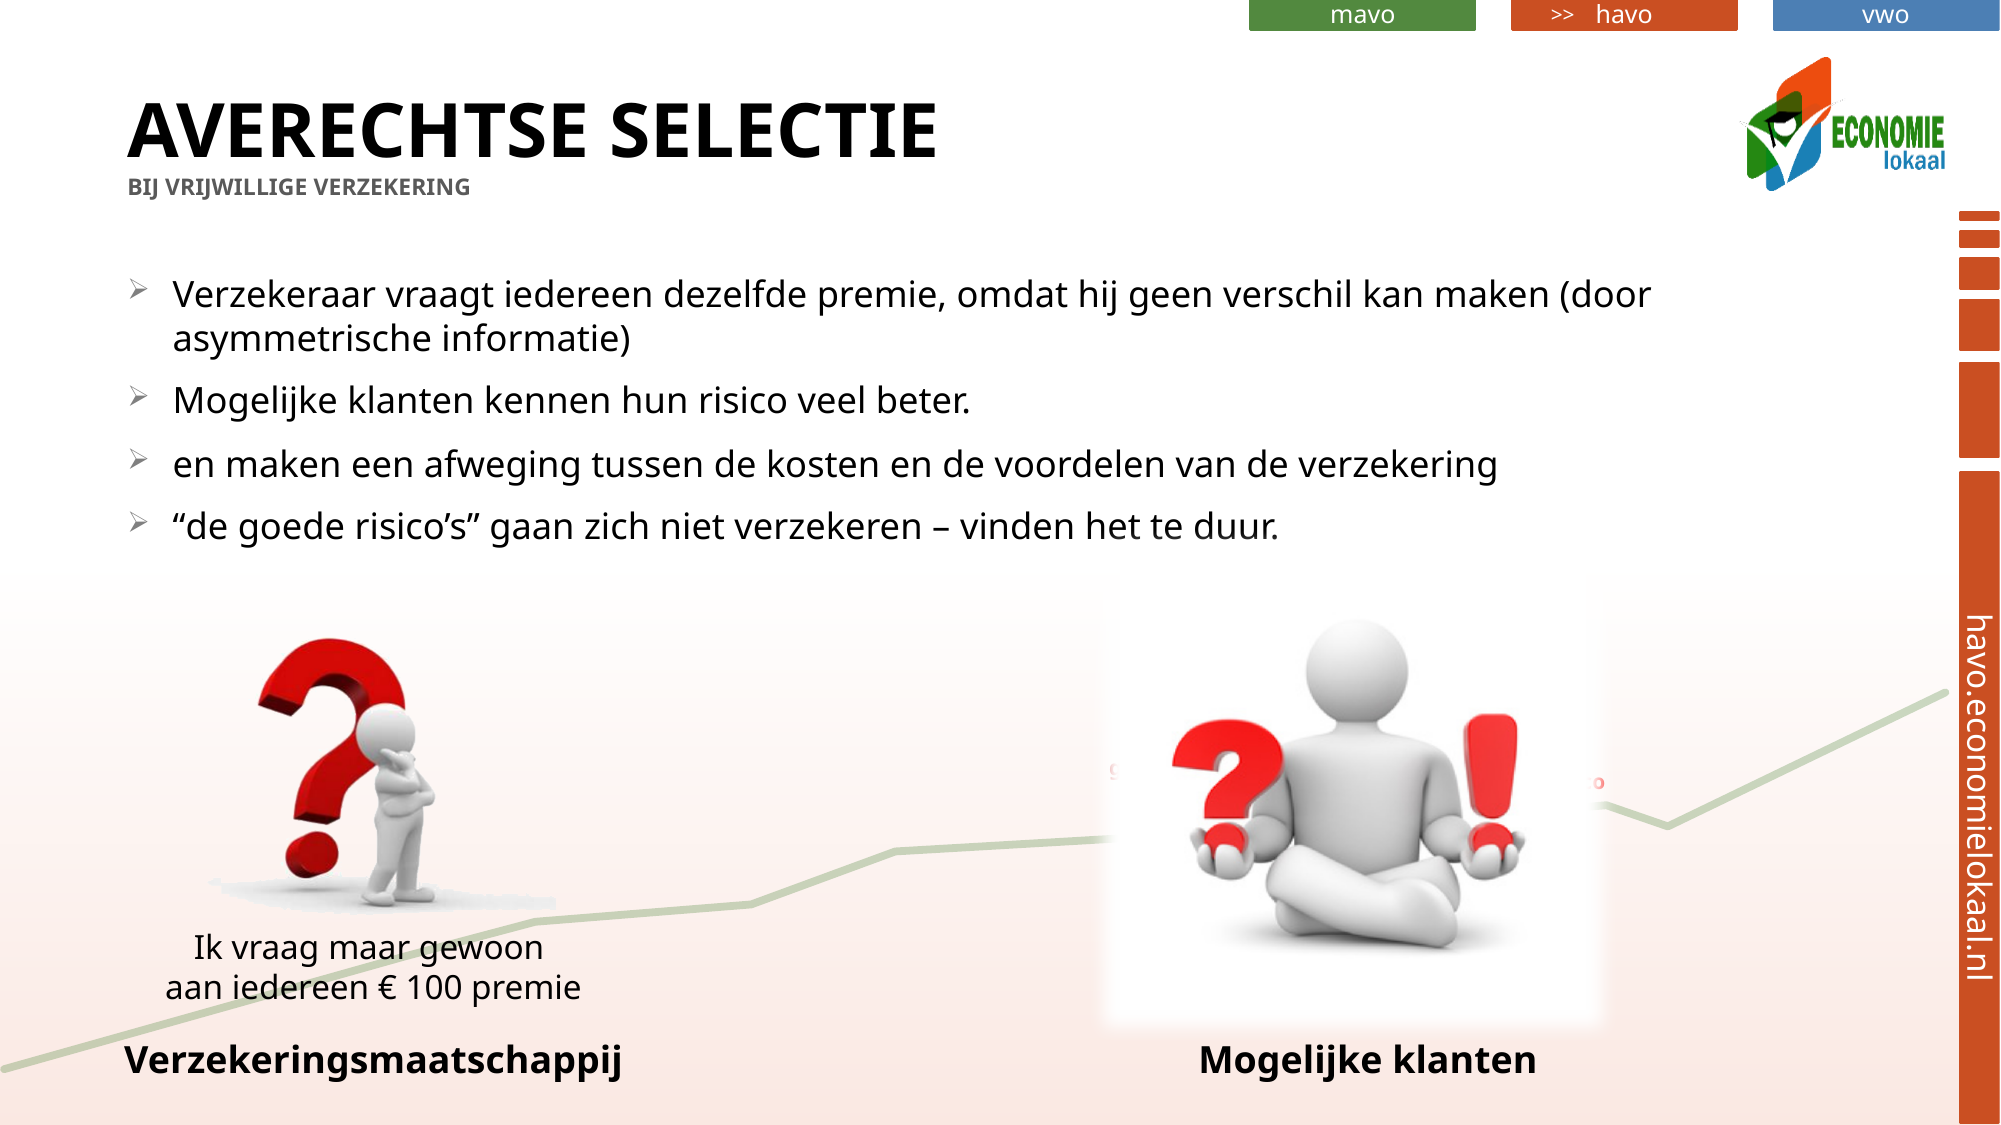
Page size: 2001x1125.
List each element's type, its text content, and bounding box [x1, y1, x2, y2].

picture [149, 621, 556, 925]
text_box Ik vraag maar gewoon aan iedereen € 100 premie [150, 918, 598, 1014]
picture [1739, 57, 1946, 191]
text_box Verzekeringsmaatschappij [109, 1028, 639, 1089]
title Averechtse selectie bij vrijwillige verzekering [112, 74, 1618, 208]
list Verzekeraar vraagt iedereen dezelfde premie, omdat hij geen verschil kan maken (door asymmetrische informatie) Mogelijke klanten kennen hun risico veel beter. en maken een afweging tussen de kosten en de voordelen van de verzekering “de goede risico’s” gaan zich niet verzekeren – vinden het te duur. [112, 263, 1829, 557]
picture [1085, 528, 1621, 1045]
text_box Mogelijke klanten [1183, 1045, 1553, 1089]
